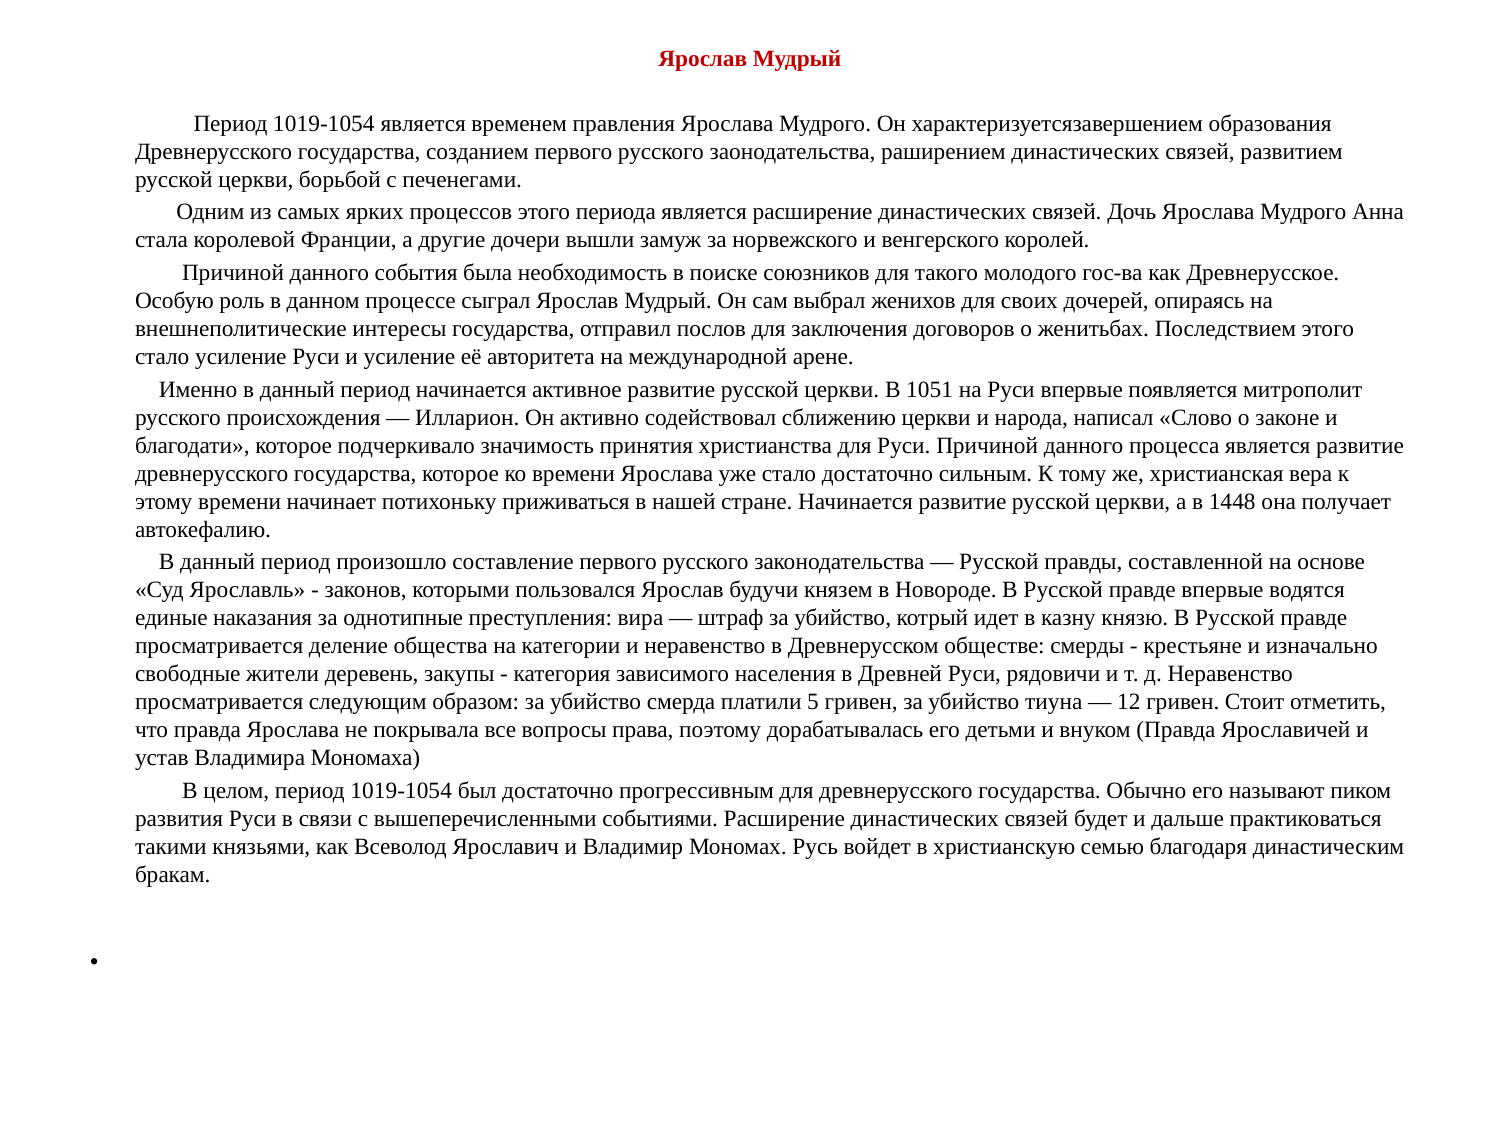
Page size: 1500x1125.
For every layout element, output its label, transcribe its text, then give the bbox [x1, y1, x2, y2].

list Ярослав Мудрый Период 1019-1054 является временем правления Ярослава Мудрого. Он характеризуетсязавершением образования Древнерусского государства, созданием первого русского заонодательства, раширением династических связей, развитием русской церкви, борьбой с печенегами. Одним из самых ярких процессов этого периода является расширение династических связей. Дочь Ярослава Мудрого Анна стала королевой Франции, а другие дочери вышли замуж за норвежского и венгерского королей. Причиной данного события была необходимость в поиске союзников для такого молодого гос-ва как Древнерусское. Особую роль в данном процессе сыграл Ярослав Мудрый. Он сам выбрал женихов для своих дочерей, опираясь на внешнеполитические интересы государства, отправил послов для заключения договоров о женитьбах. Последствием этого стало усиление Руси и усиление её авторитета на международной арене. Именно в данный период начинается активное развитие русской церкви. В 1051 на Руси впервые появляется митрополит русского происхождения — Илларион. Он активно содействовал сближению церкви и народа, написал «Слово о законе и благодати», которое подчеркивало значимость принятия христианства для Руси. Причиной данного процесса является развитие древнерусского государства, которое ко времени Ярослава уже стало достаточно сильным. К тому же, христианская вера к этому времени начинает потихоньку приживаться в нашей стране. Начинается развитие русской церкви, а в 1448 она получает автокефалию. В данный период произошло составление первого русского законодательства — Русской правды, составленной на основе «Суд Ярославль» - законов, которыми пользовался Ярослав будучи князем в Новороде. В Русской правде впервые водятся единые наказания за однотипные преступления: вира — штраф за убийство, котрый идет в казну князю. В Русской правде просматривается деление общества на категории и неравенство в Древнерусском обществе: смерды - крестьяне и изначально свободные жители деревень, закупы - категория зависимого населения в Древней Руси, рядовичи и т. д. Неравенство просматривается следующим образом: за убийство смерда платили 5 гривен, за убийство тиуна — 12 гривен. Стоит отметить, что правда Ярослава не покрывала все вопросы права, поэтому дорабатывалась его детьми и внуком (Правда Ярославичей и устав Владимира Мономаха) В целом, период 1019-1054 был достаточно прогрессивным для древнерусского государства. Обычно его называют пиком развития Руси в связи с вышеперечисленными событиями. Расширение династических связей будет и дальше практиковаться такими князьями, как Всеволод Ярославич и Владимир Мономах. Русь войдет в христианскую семью благодаря династическим бракам. [75, 35, 1425, 1005]
